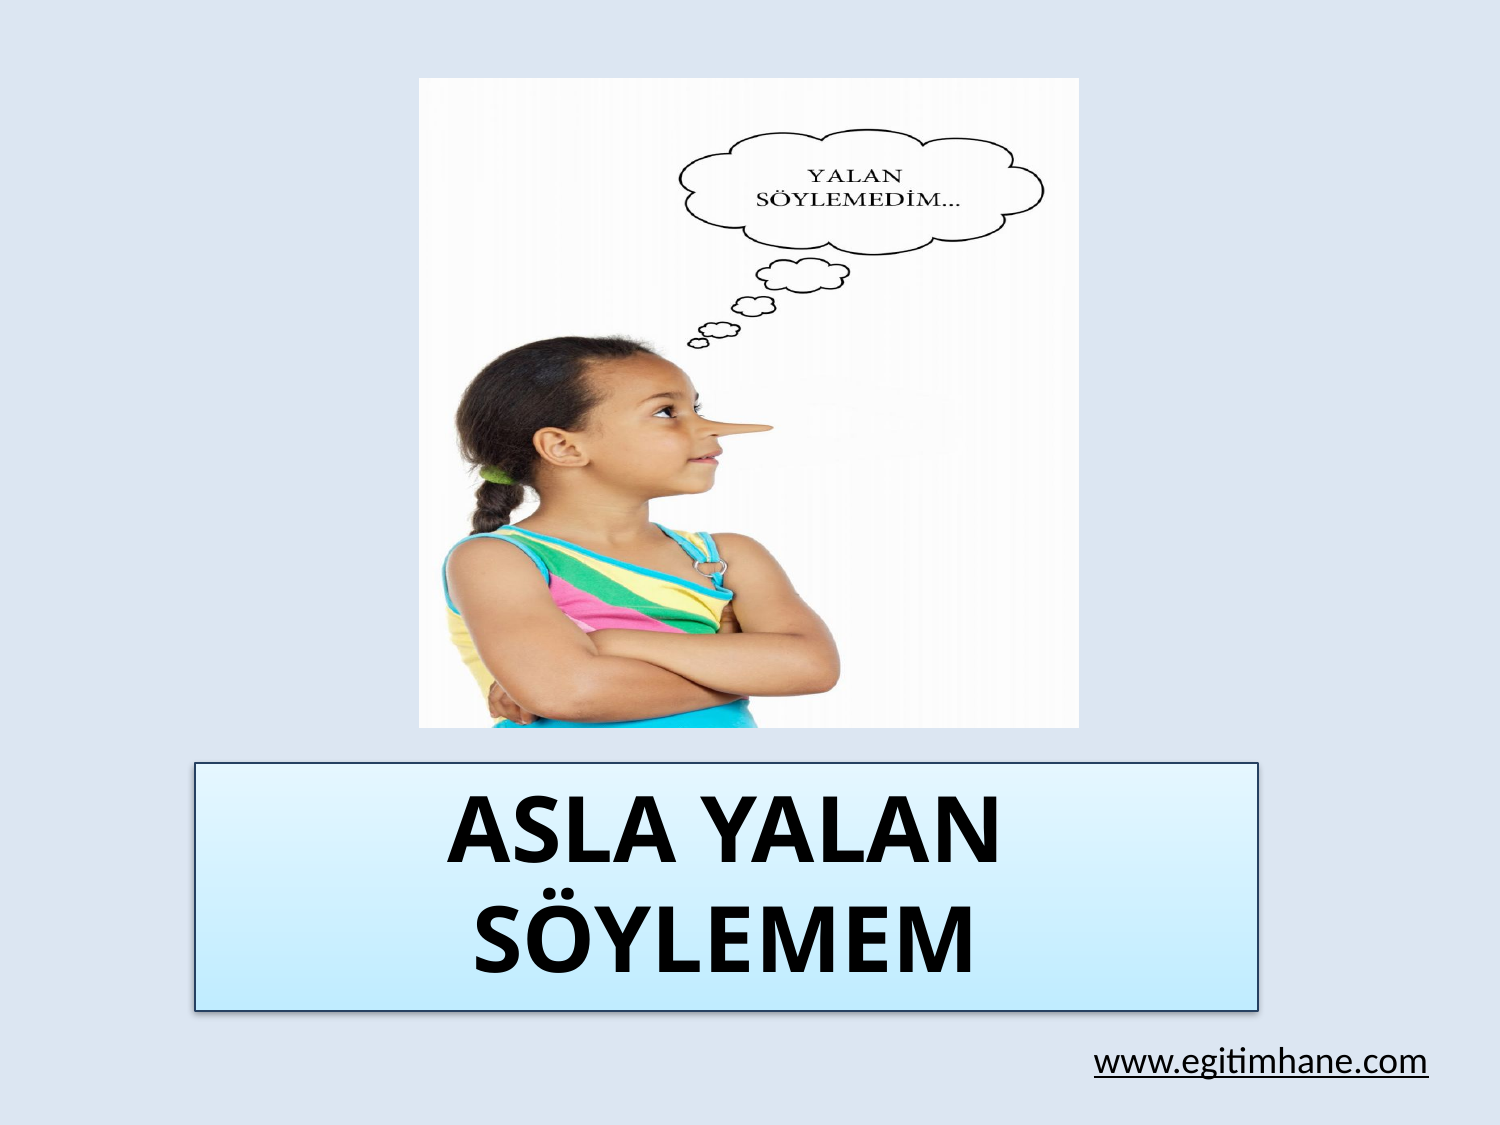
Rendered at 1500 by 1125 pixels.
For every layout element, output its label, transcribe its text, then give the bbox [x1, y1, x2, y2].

picture [418, 77, 1079, 729]
text_box www.egitimhane.com [1078, 1028, 1447, 1088]
text_box ASLA YALAN SÖYLEMEM [194, 762, 1259, 1012]
